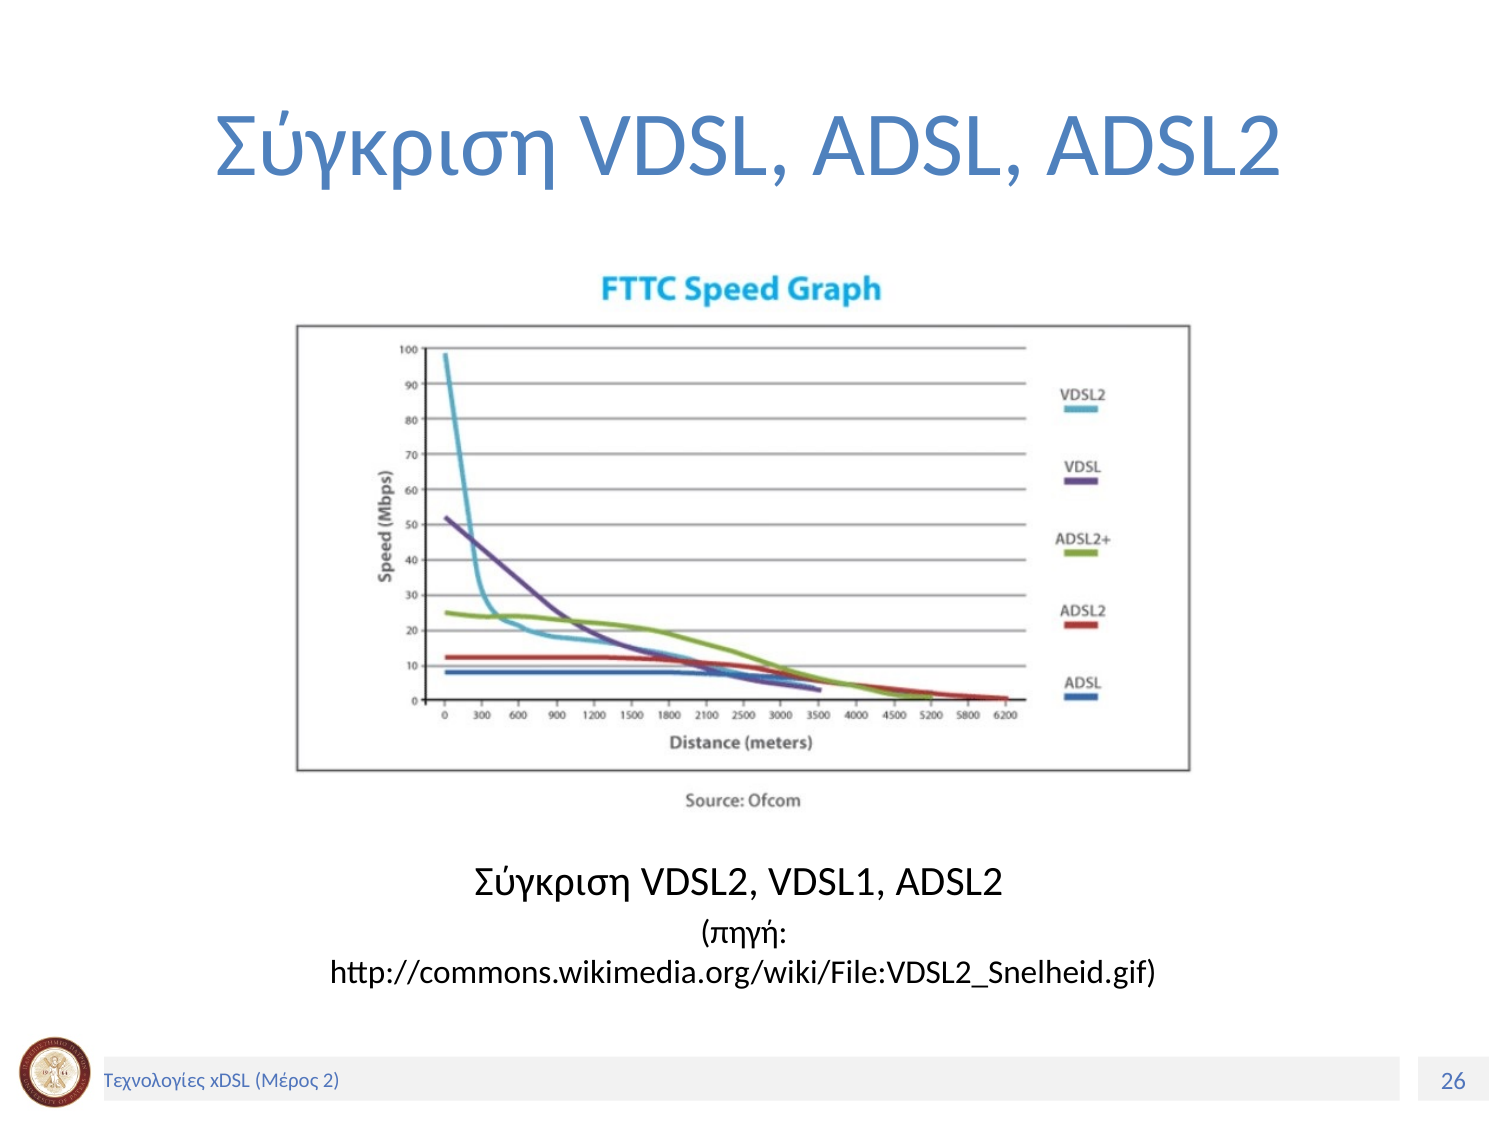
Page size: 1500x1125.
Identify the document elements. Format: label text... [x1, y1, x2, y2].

list Σύγκριση VDSL2, VDSL1, ADSL2 (πηγή: http://commons.wikimedia.org/wiki/File:VDSL2_Snelheid.gif) [294, 846, 1194, 1013]
picture [5, 1023, 104, 1121]
title Σύγκριση VDSL, ADSL, ADSL2 [75, 44, 1425, 233]
picture [293, 255, 1195, 823]
